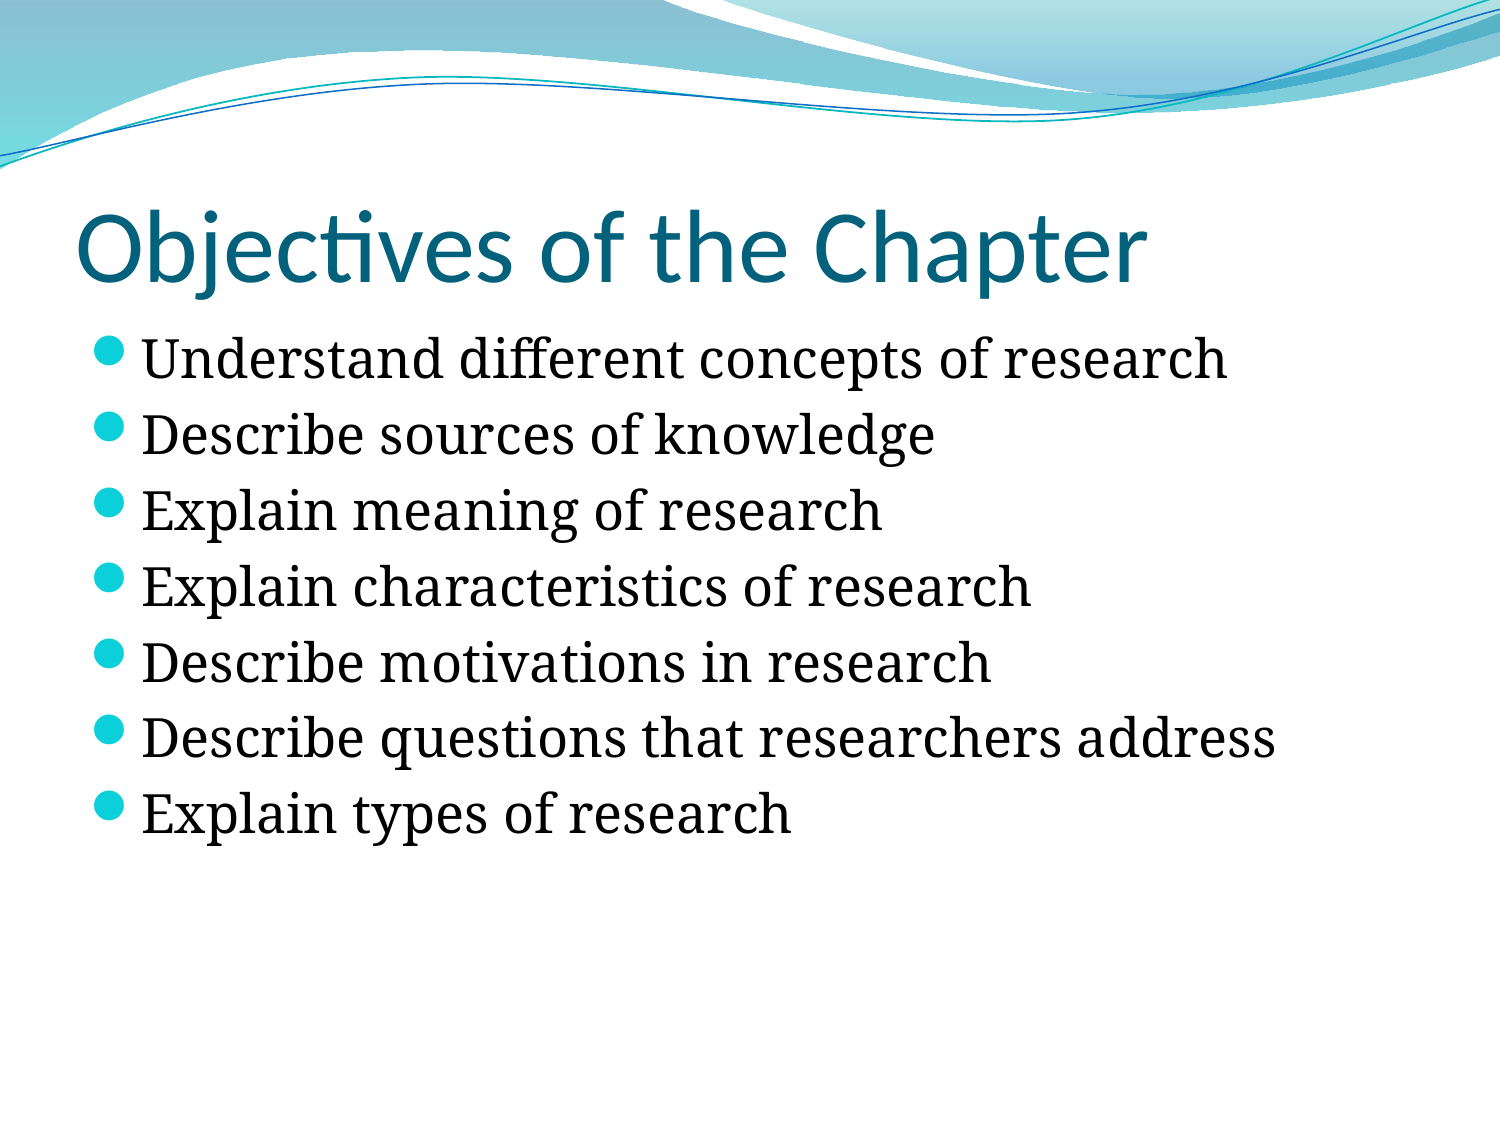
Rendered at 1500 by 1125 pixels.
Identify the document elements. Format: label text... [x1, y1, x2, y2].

list Understand different concepts of research Describe sources of knowledge Explain meaning of research Explain characteristics of research Describe motivations in research Describe questions that researchers address Explain types of research [75, 317, 1425, 1038]
title Objectives of the Chapter [75, 115, 1425, 303]
